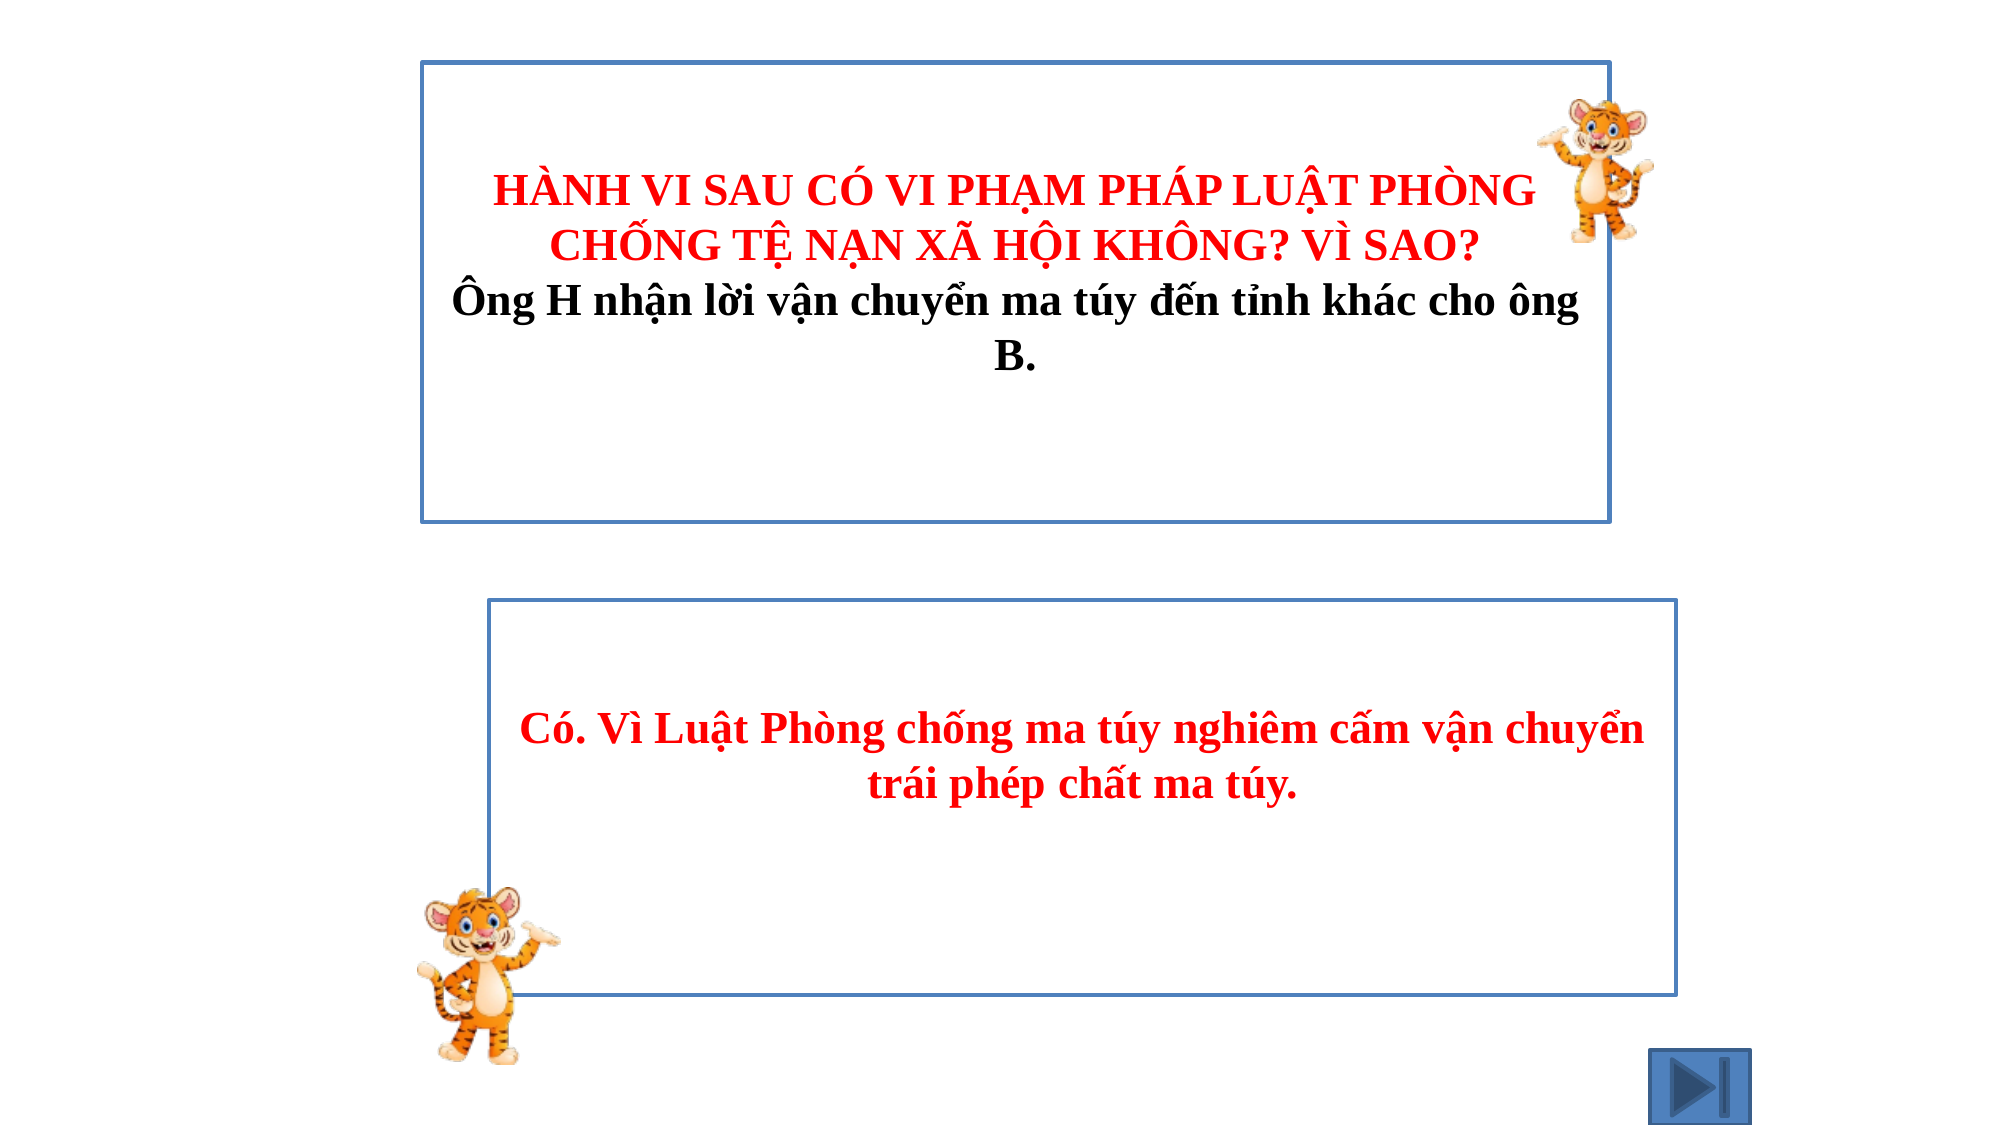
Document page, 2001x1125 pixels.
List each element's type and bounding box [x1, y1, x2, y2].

text_box [417, 599, 1677, 1066]
text_box [1648, 1048, 1752, 1125]
text_box [421, 62, 1654, 528]
